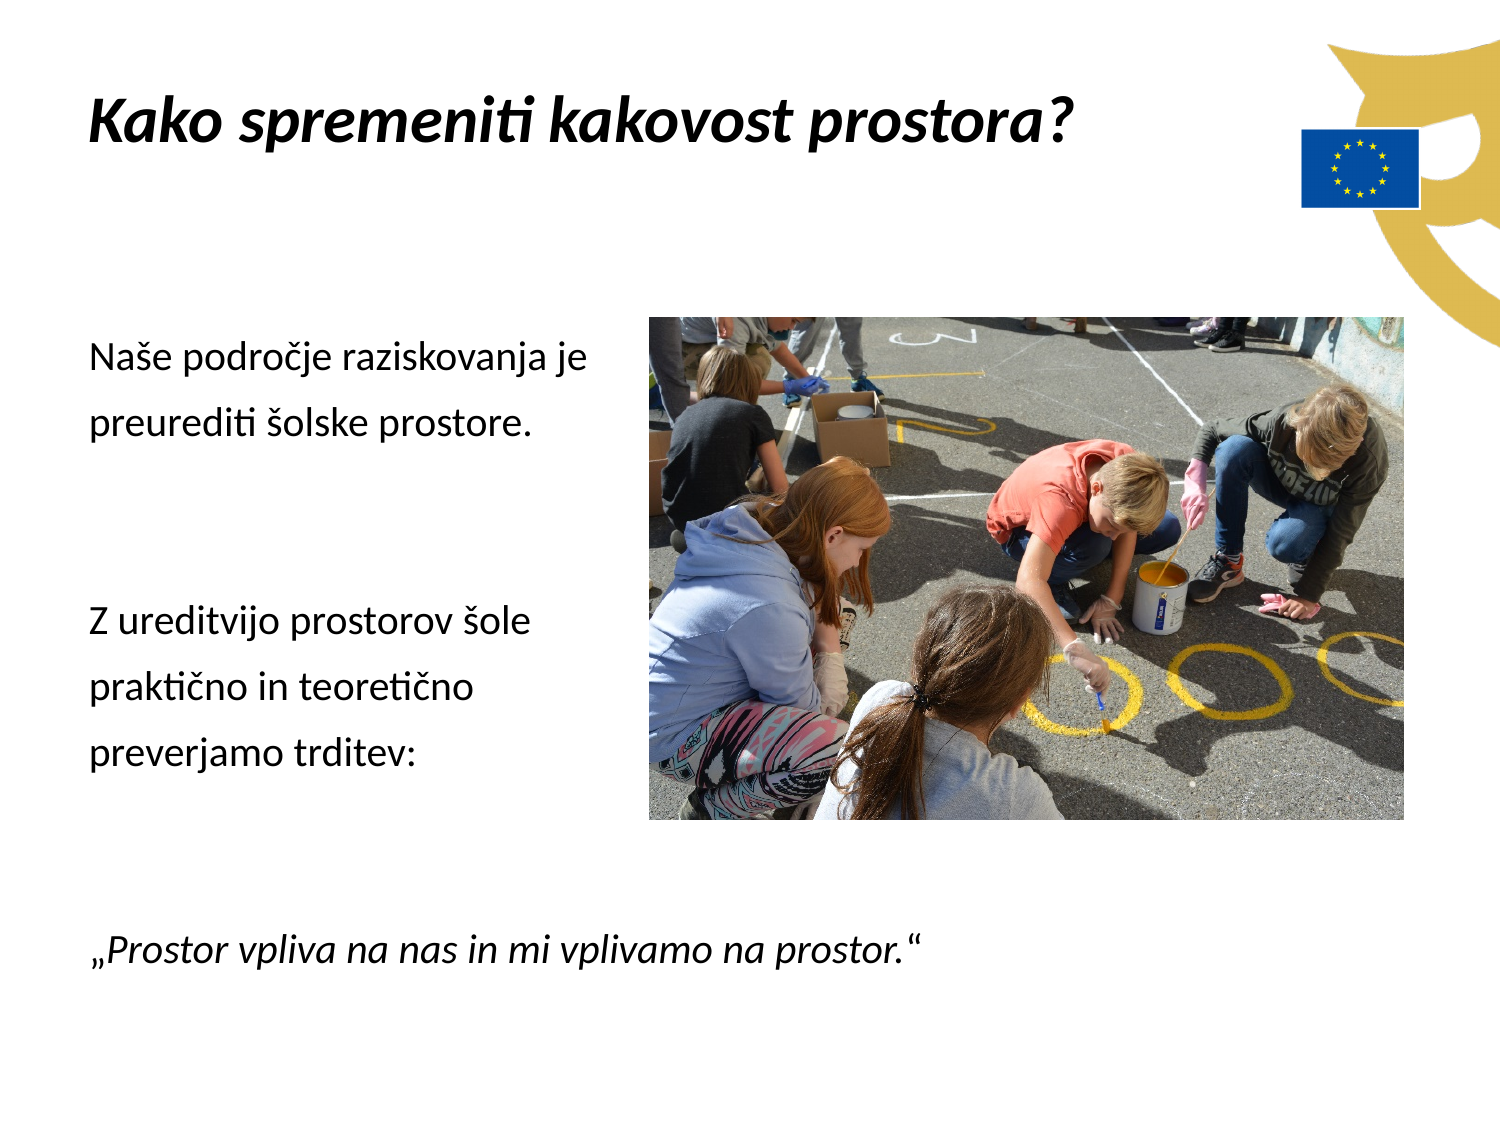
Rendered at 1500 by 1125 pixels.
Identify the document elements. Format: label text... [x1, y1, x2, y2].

list Naše področje raziskovanja je preurediti šolske prostore. Z ureditvijo prostorov šole praktično in teoretično preverjamo trditev: „Prostor vpliva na nas in mi vplivamo na prostor.“ [73, 256, 1300, 1042]
list Kako spremeniti kakovost prostora? [73, 79, 1239, 256]
picture [649, 0, 1500, 820]
